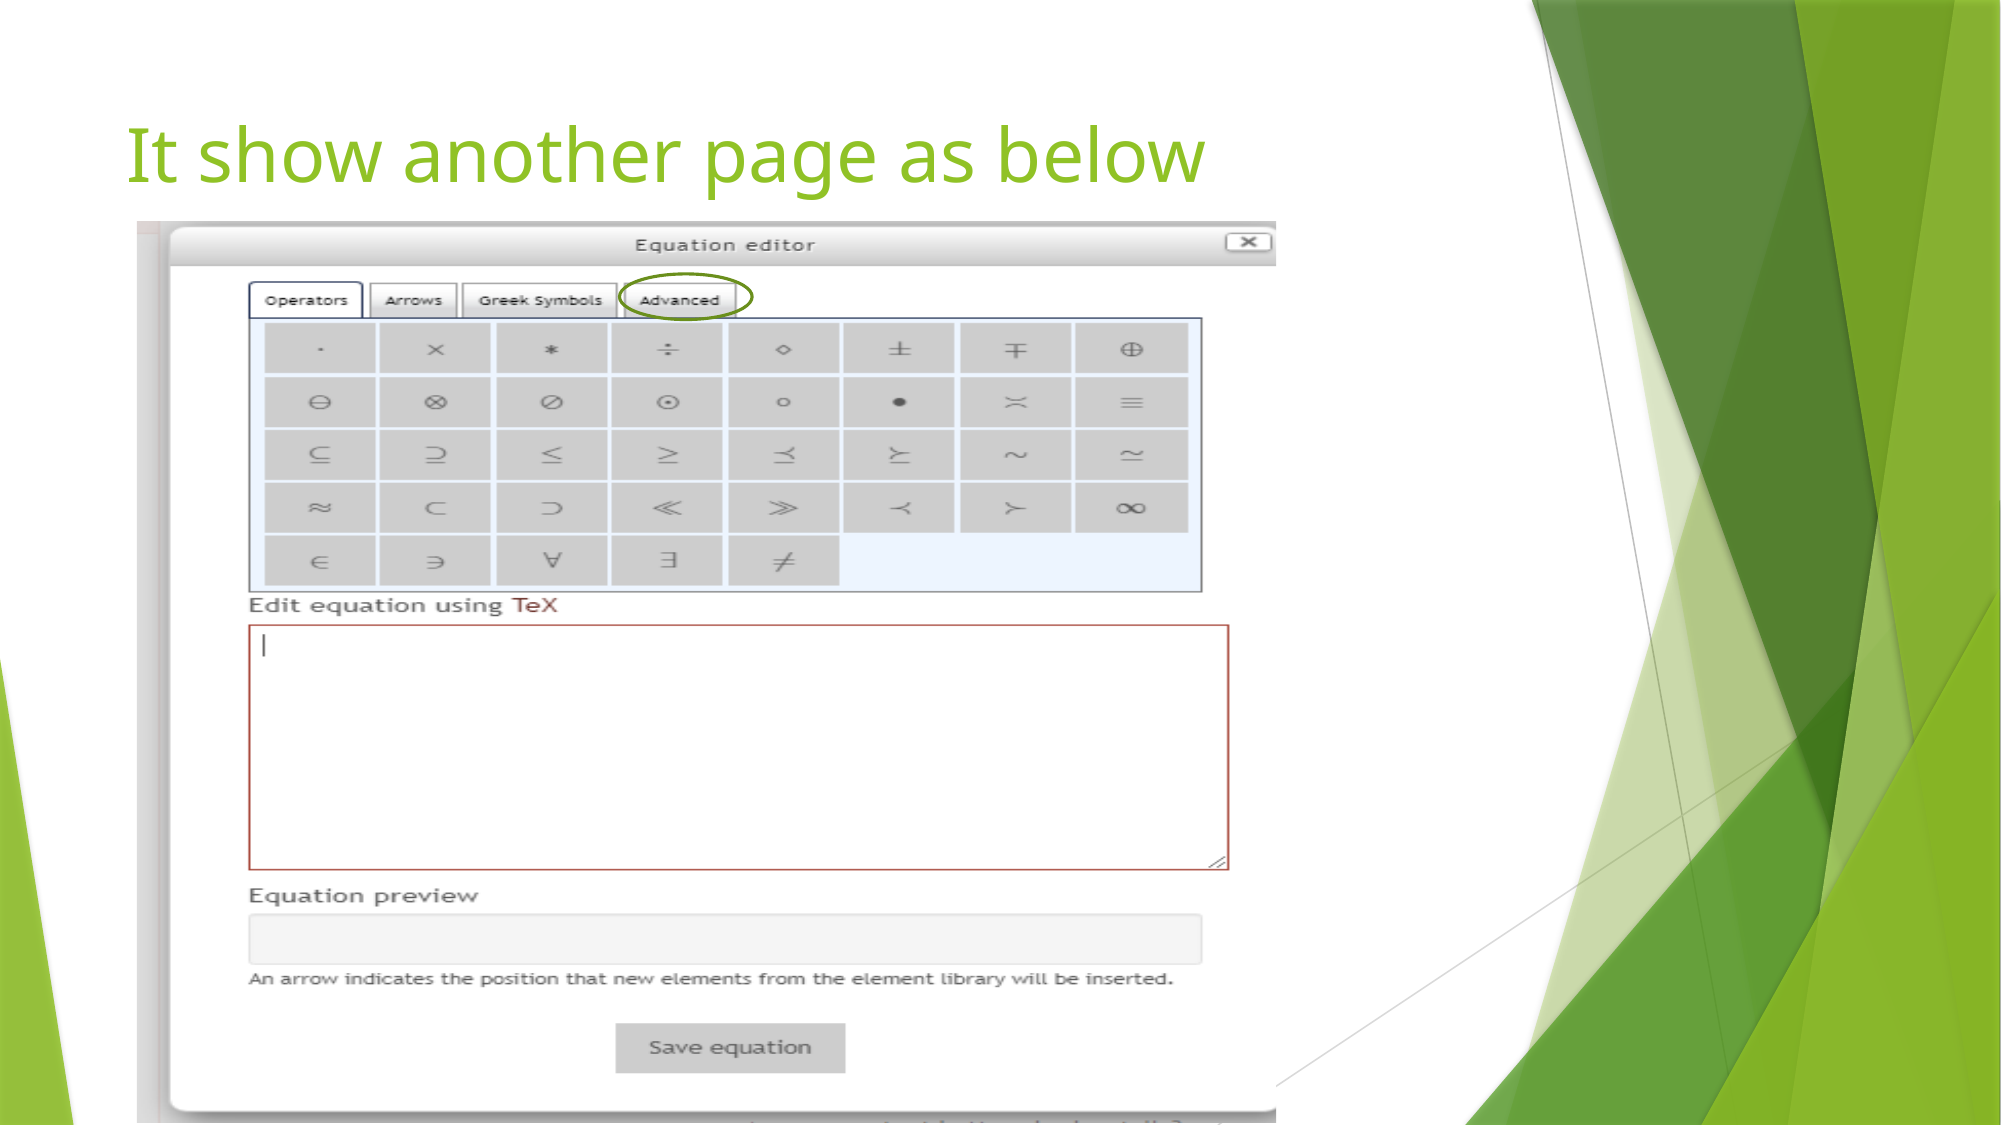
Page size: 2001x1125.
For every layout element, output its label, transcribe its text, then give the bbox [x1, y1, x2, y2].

title It show another page as below [111, 99, 1522, 222]
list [136, 221, 1277, 1123]
